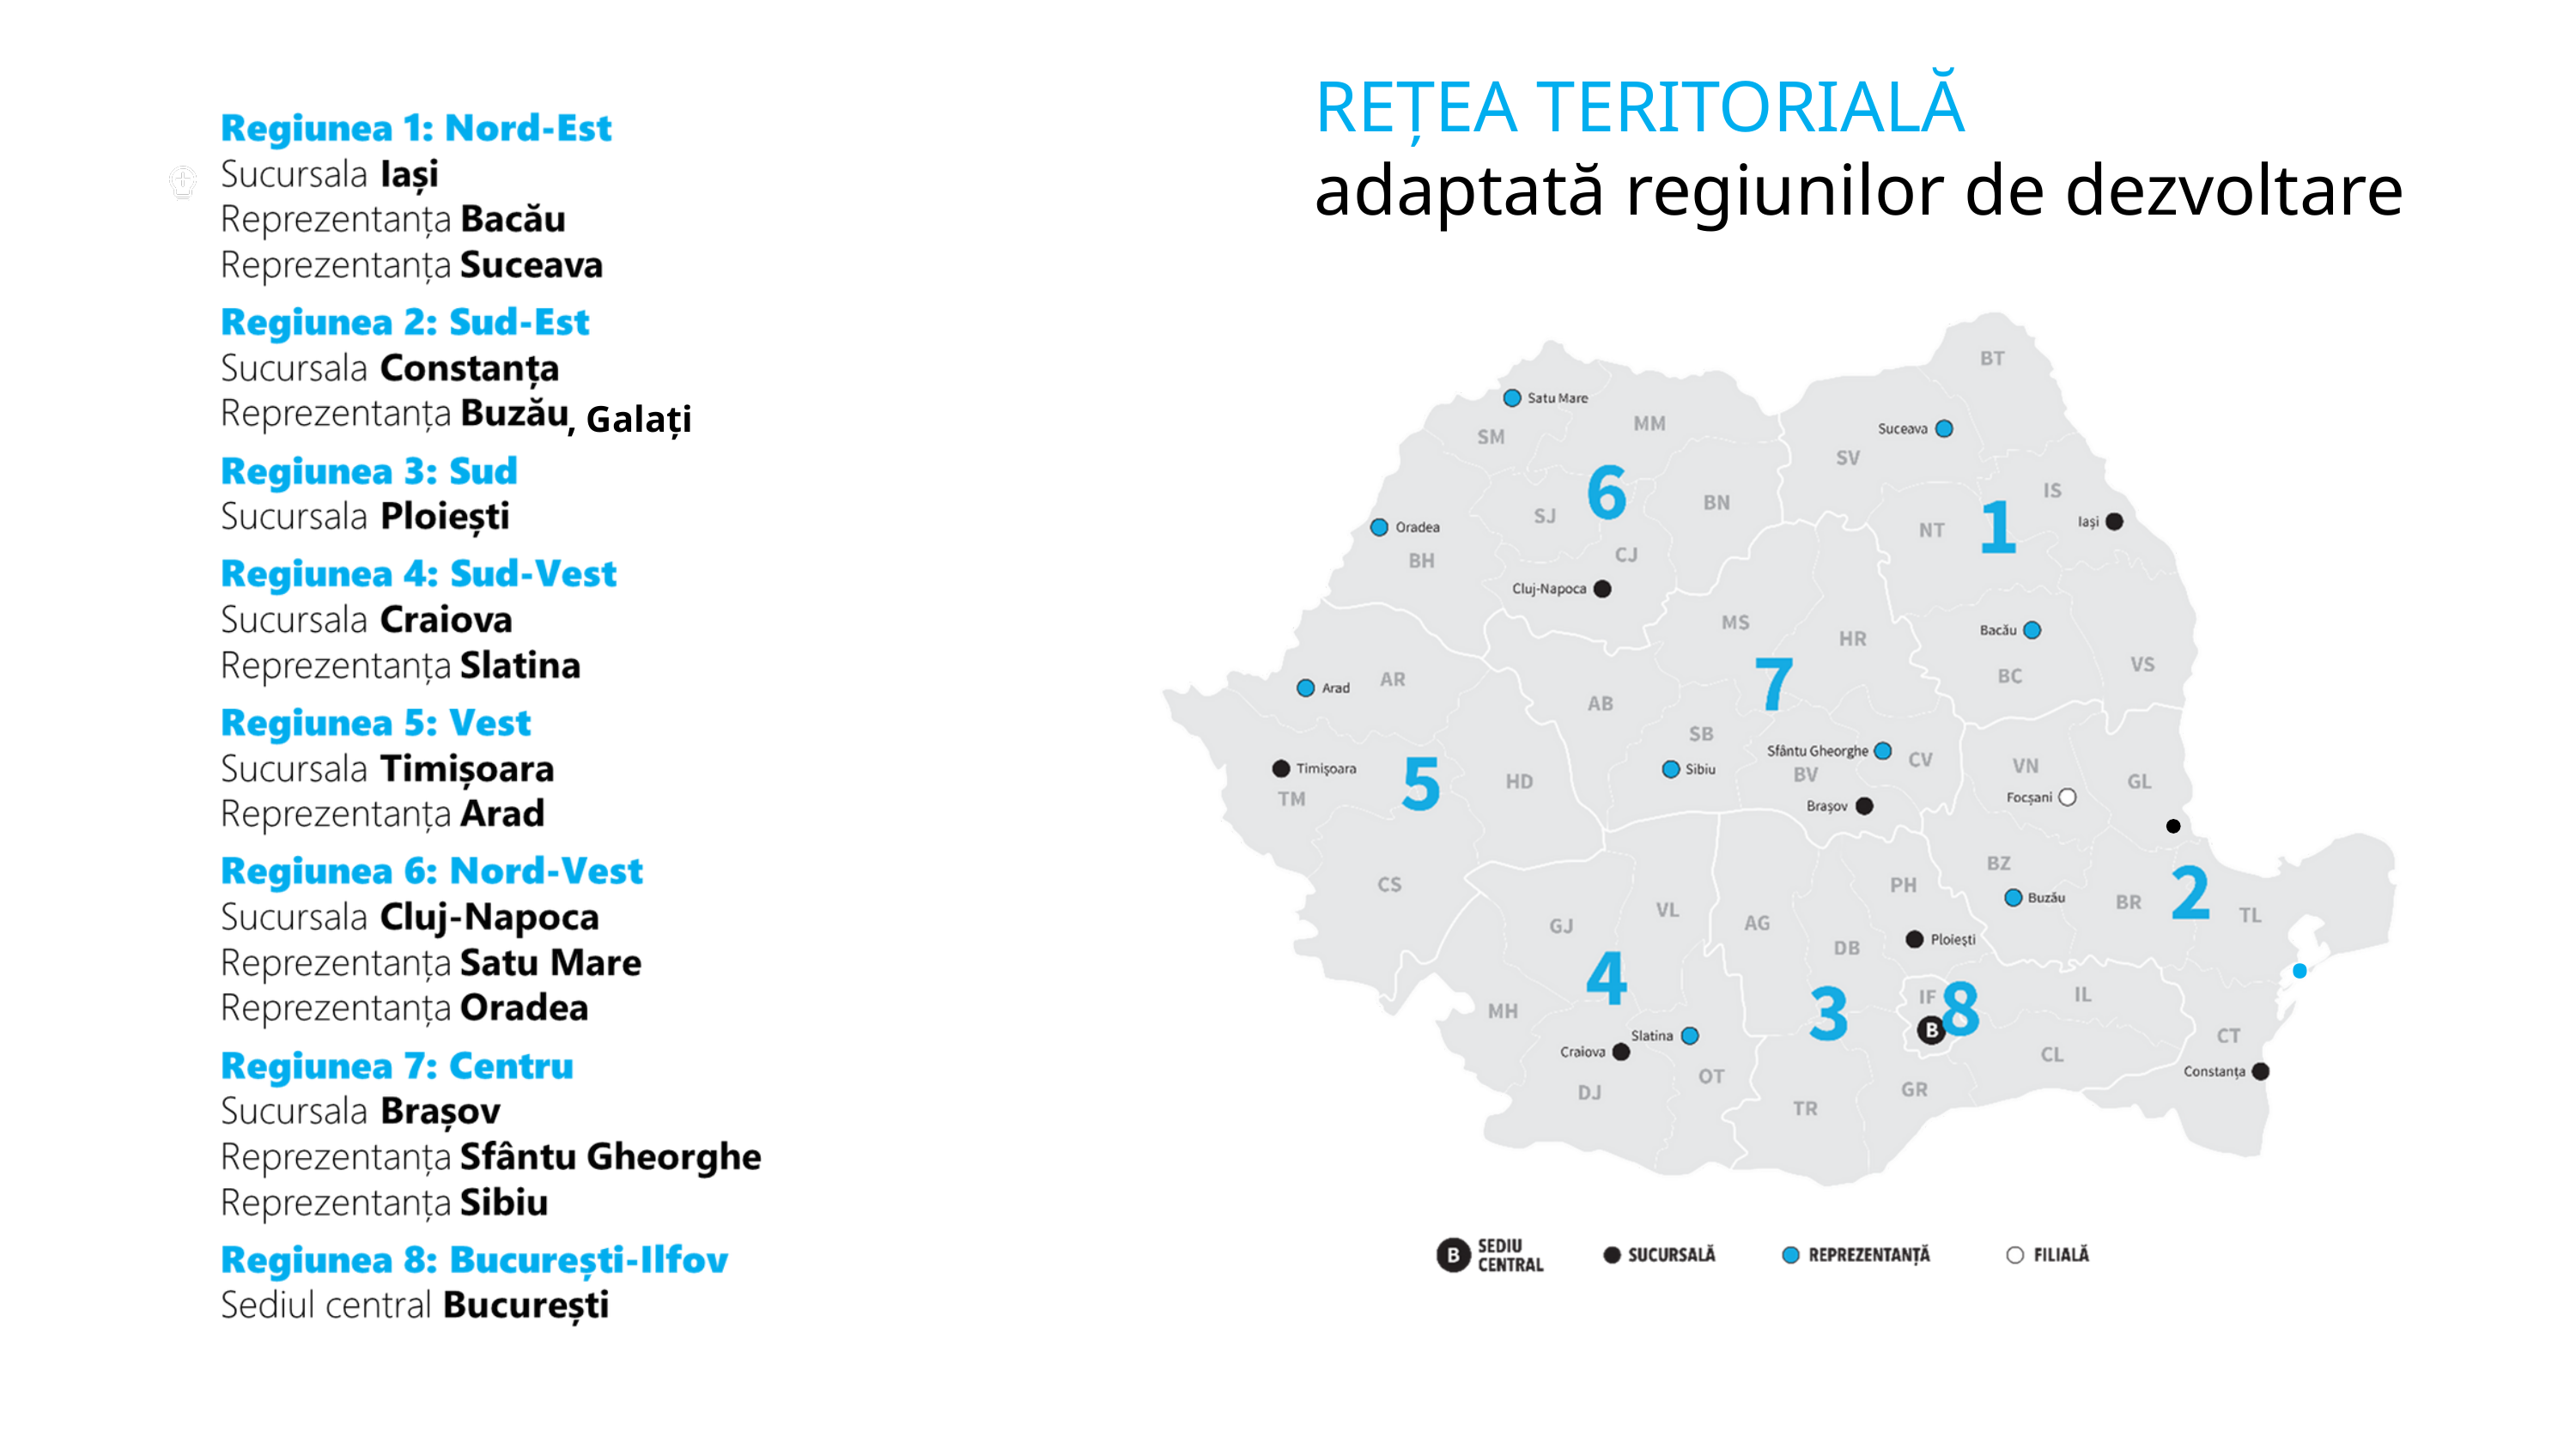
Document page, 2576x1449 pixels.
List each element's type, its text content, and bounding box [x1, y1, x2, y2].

text_box REȚEA TERITORIALĂ adaptată regiunilor de dezvoltare [1314, 61, 2530, 229]
picture [169, 92, 2402, 1356]
picture [1327, 92, 1346, 105]
